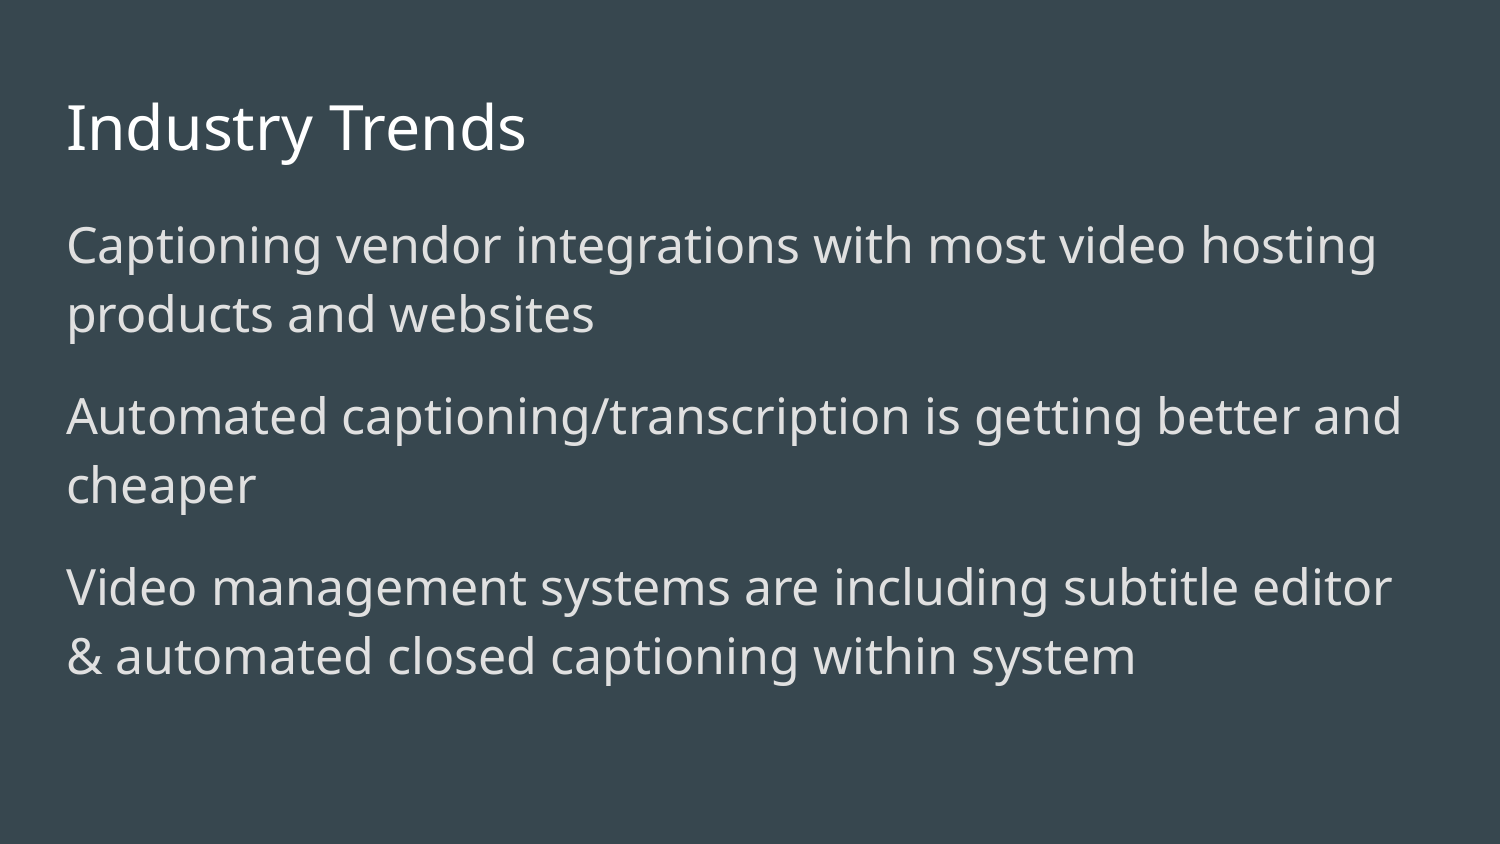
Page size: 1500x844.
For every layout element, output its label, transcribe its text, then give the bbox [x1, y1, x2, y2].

title Industry Trends [51, 72, 1449, 167]
list Captioning vendor integrations with most video hosting products and websites Automated captioning/transcription is getting better and cheaper Video management systems are including subtitle editor & automated closed captioning within system [51, 189, 1449, 750]
